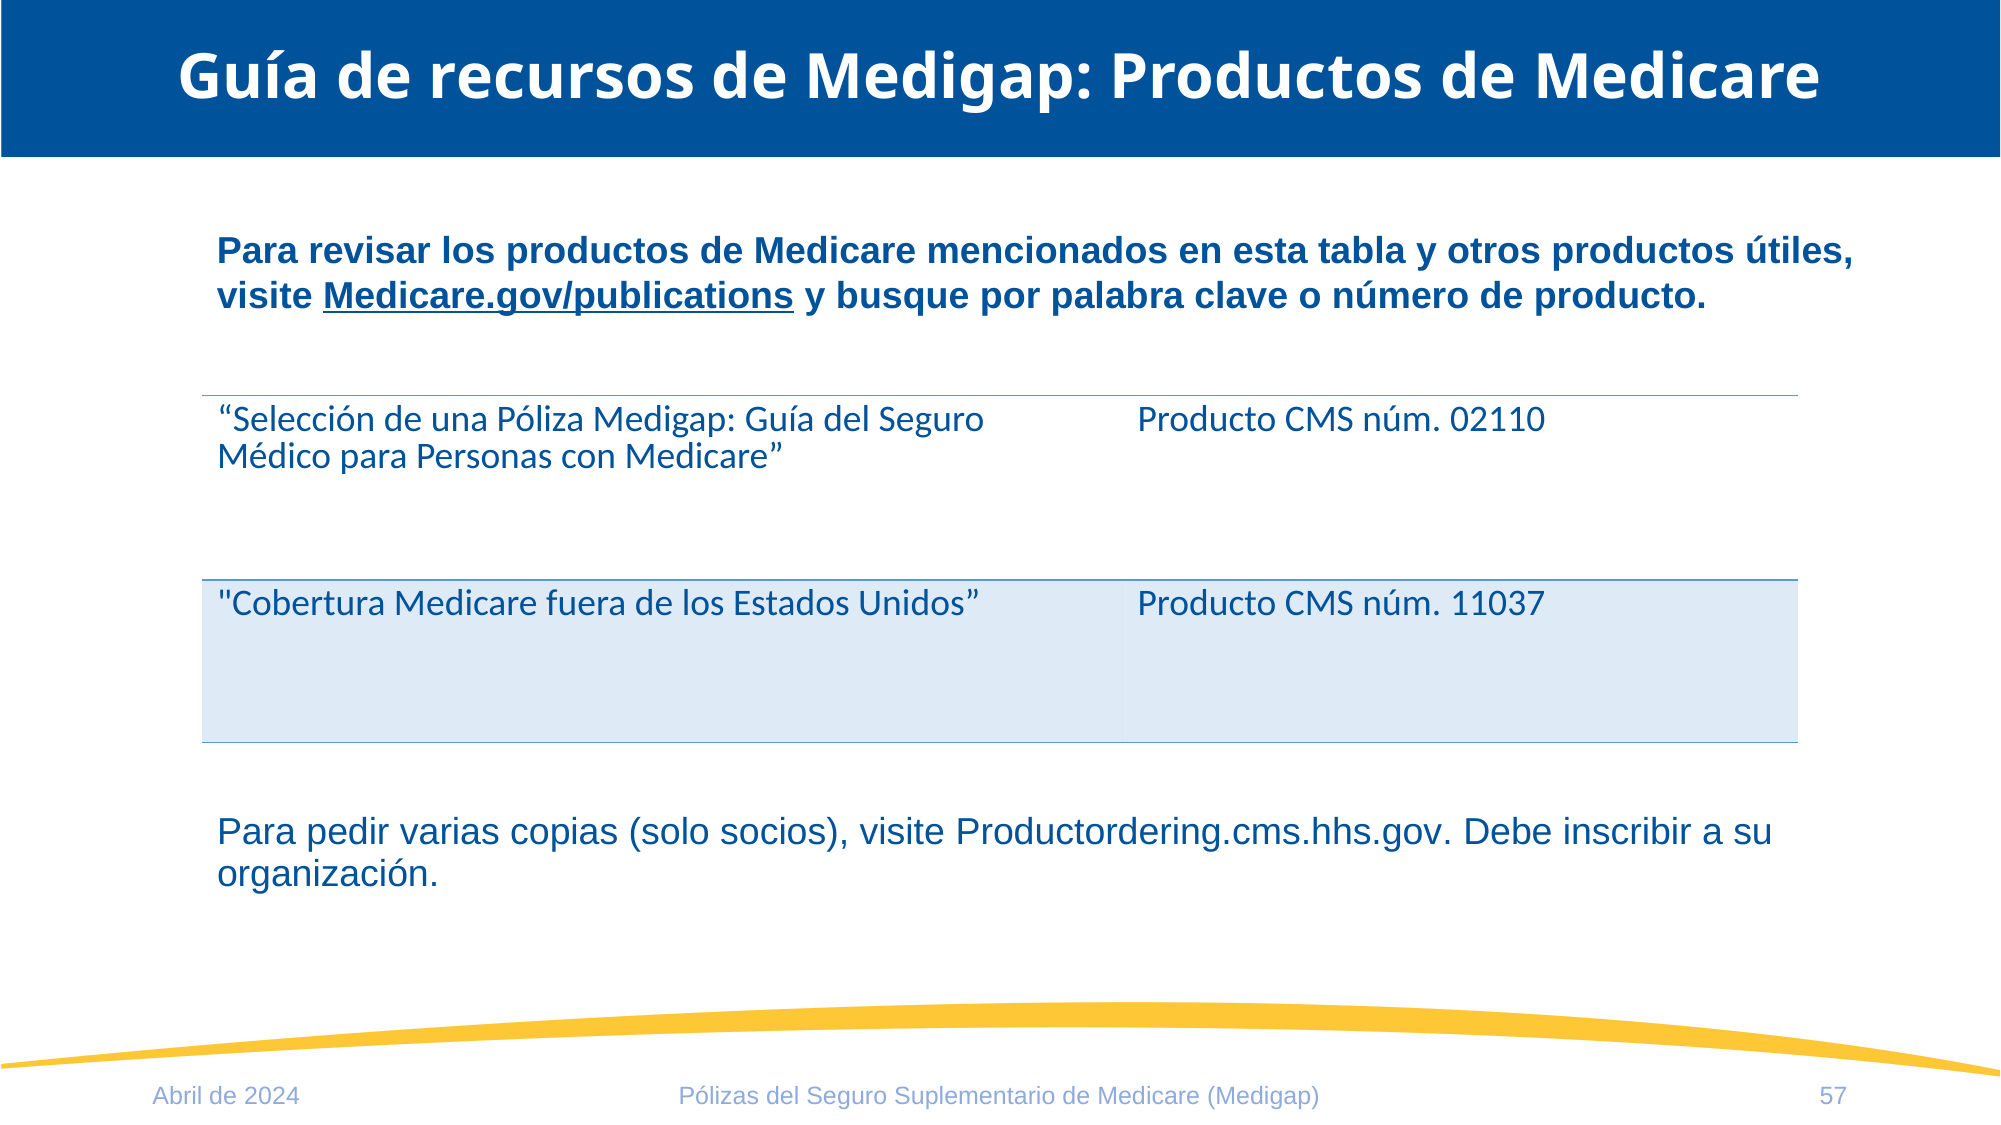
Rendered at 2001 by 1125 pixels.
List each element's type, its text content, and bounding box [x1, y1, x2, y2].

slide_number 57 [1412, 1065, 1863, 1125]
title Guía de recursos de Medigap: Productos de Medicare [0, 0, 2000, 156]
table_header Producto CMS núm. 02110 [1123, 396, 1798, 579]
table_cell "Cobertura Medicare fuera de los Estados Unidos” [202, 581, 1123, 742]
slide_number Abril de 2024 [137, 1065, 588, 1125]
text_box Para revisar los productos de Medicare mencionados en esta tabla y otros productos útiles, visite Medicare.gov/publications y busque por palabra clave o número de producto. [202, 218, 1905, 394]
table_header “Selección de una Póliza Medigap: Guía del Seguro Médico para Personas con Medicare” [202, 396, 1123, 579]
picture [0, 0, 2001, 1125]
text_box Para pedir varias copias (solo socios), visite Productordering.cms.hhs.gov. Debe inscribir a su organización. [202, 802, 1814, 955]
footer Pólizas del Seguro Suplementario de Medicare (Medigap) [662, 1065, 1338, 1125]
table_cell Producto CMS núm. 11037 [1123, 581, 1798, 742]
